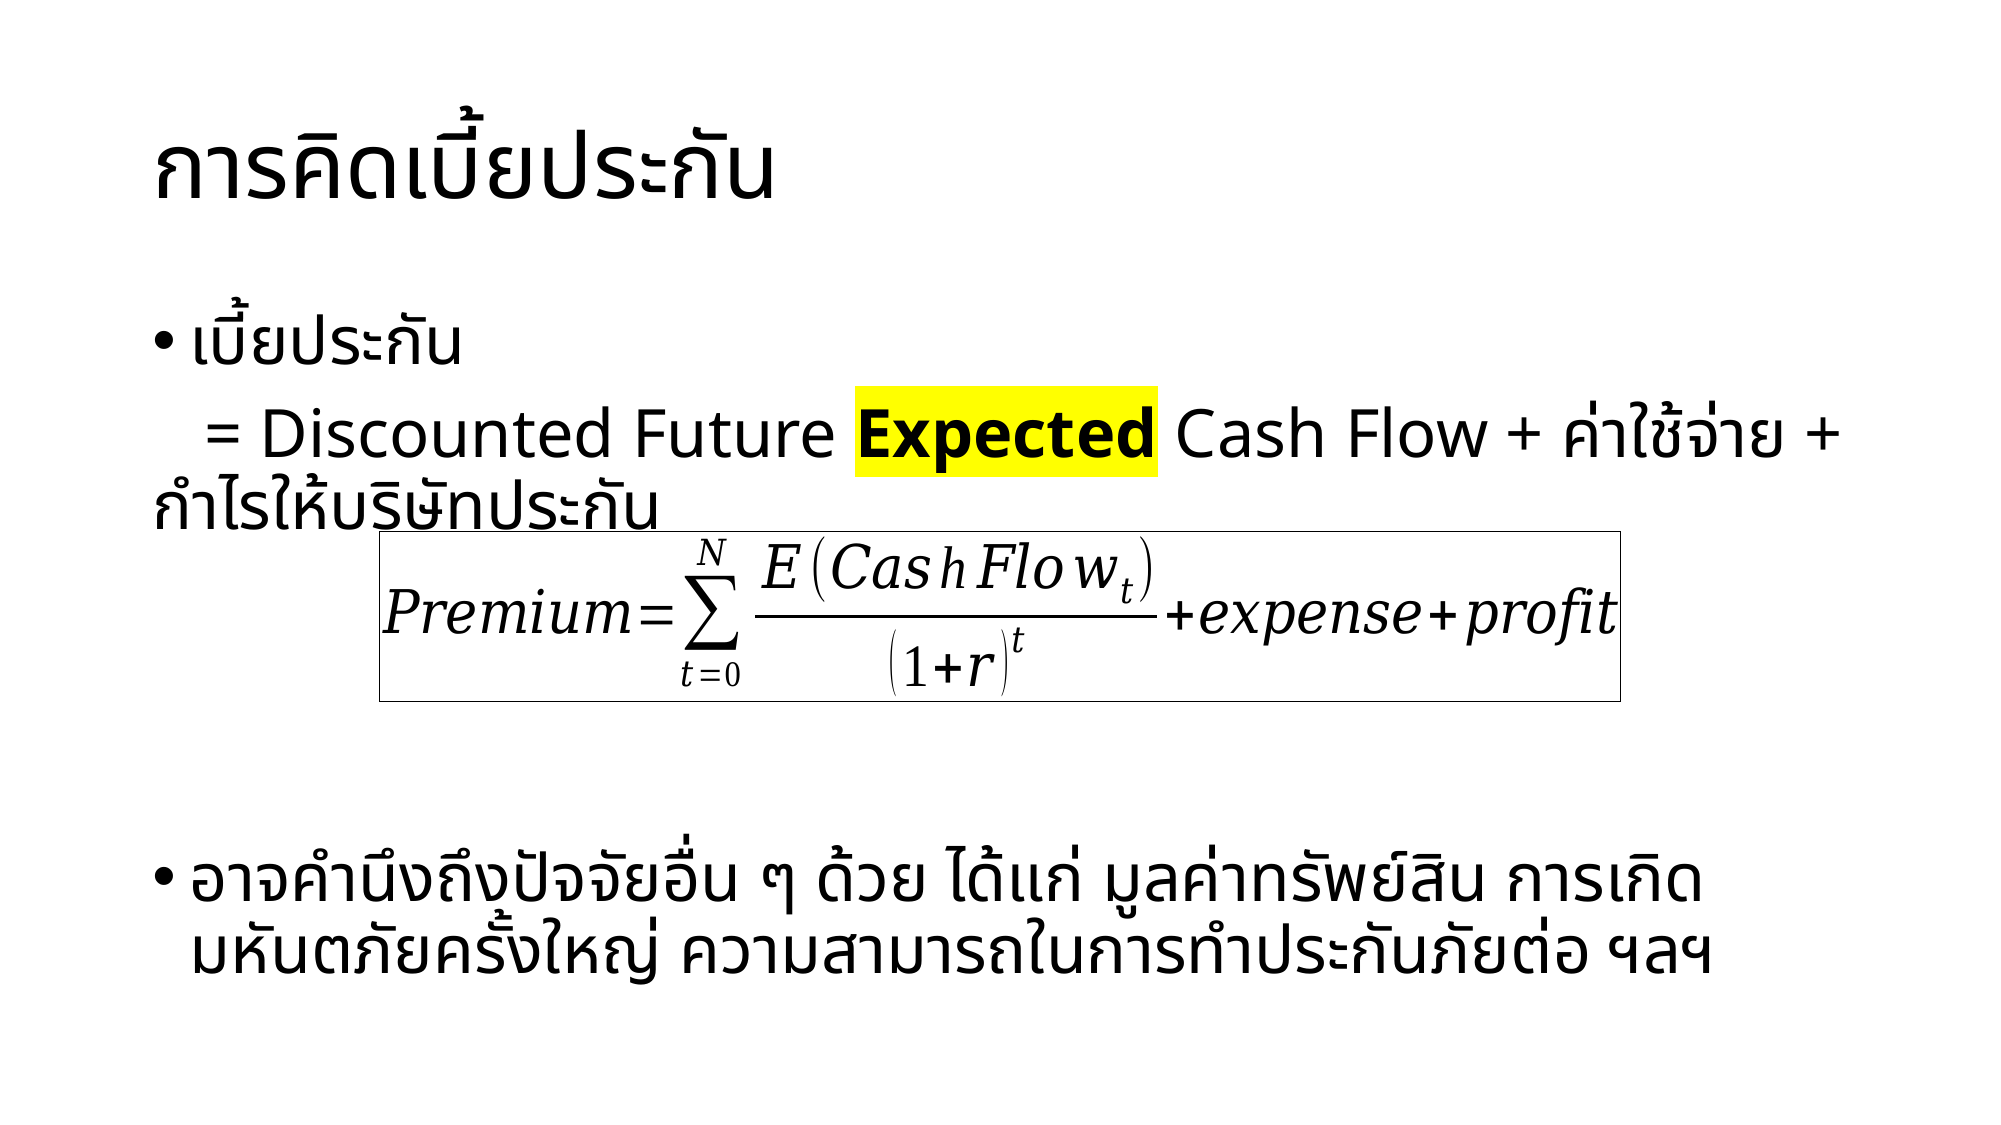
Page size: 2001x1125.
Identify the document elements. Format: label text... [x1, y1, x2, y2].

title การคิดเบี้ยประกัน [137, 59, 1863, 278]
list เบี้ยประกัน = Discounted Future Expected Cash Flow + ค่าใช้จ่าย + กำไรให้บริษัทประกัน อาจคำนึงถึงปัจจัยอื่น ๆ ด้วย ได้แก่ มูลค่าทรัพย์สิน การเกิดมหันตภัยครั้งใหญ่ ความสามารถในการทำประกันภัยต่อ ฯลฯ [137, 299, 1863, 1014]
